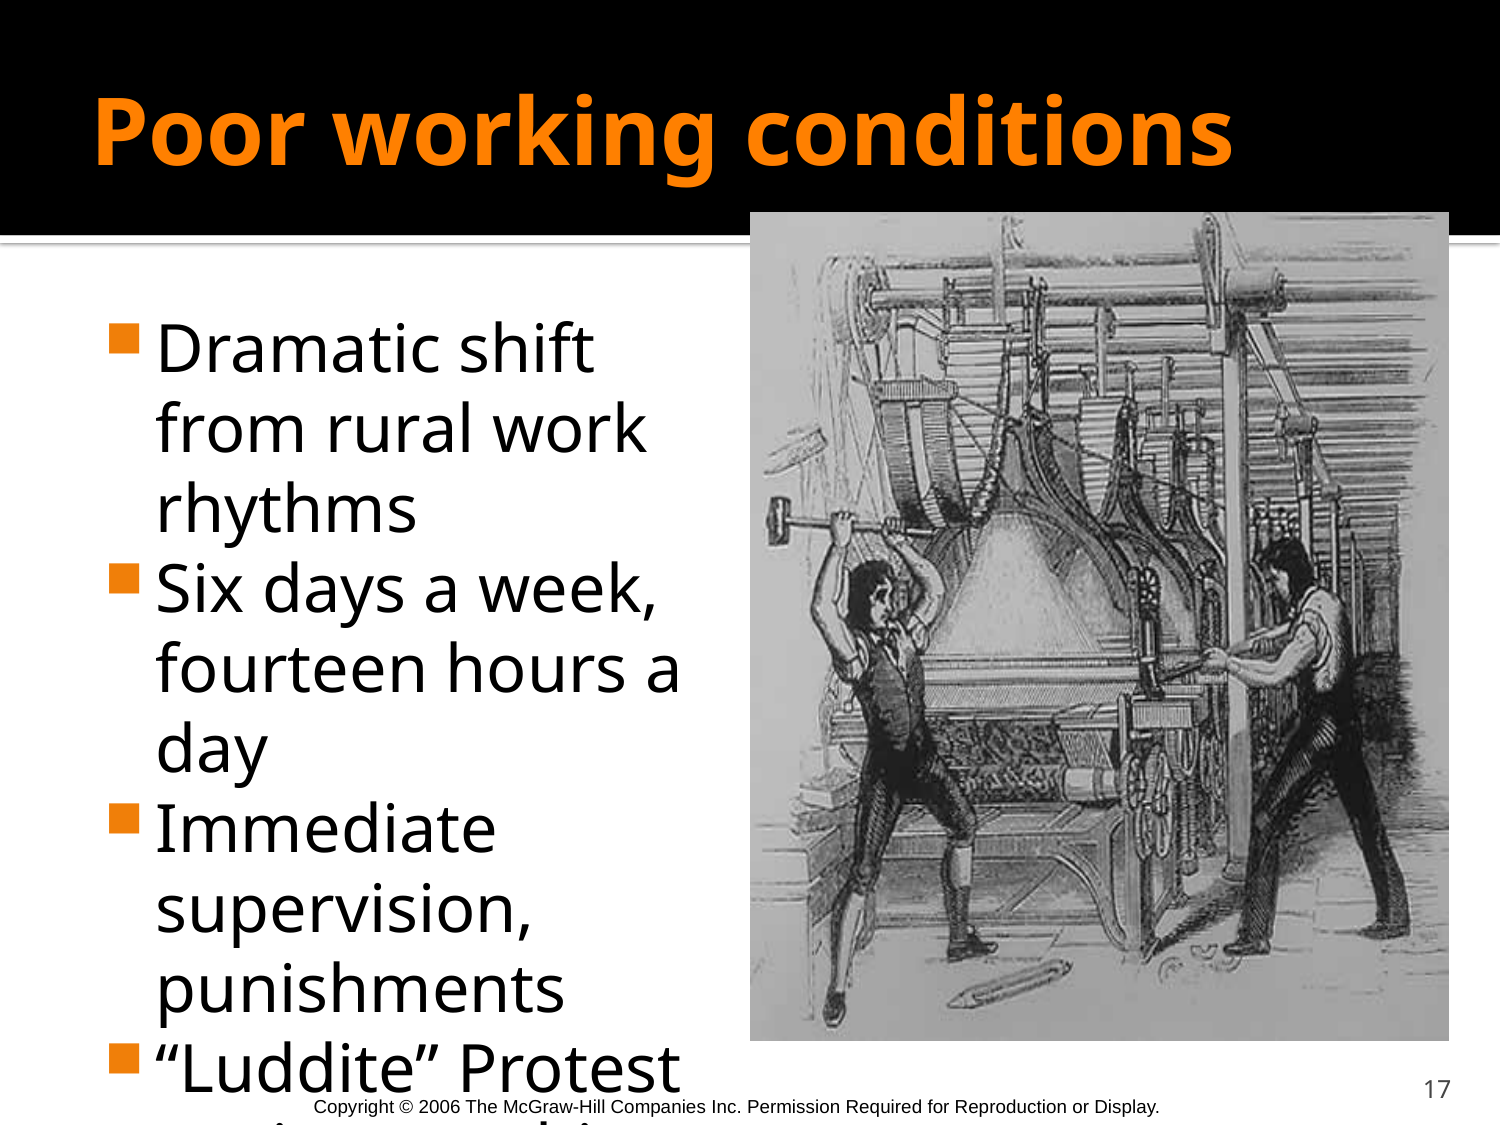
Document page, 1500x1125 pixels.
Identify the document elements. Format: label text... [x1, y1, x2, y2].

slide_number 17 [1345, 1062, 1467, 1108]
picture [749, 212, 1449, 1041]
title Poor working conditions [75, 24, 1425, 231]
list Dramatic shift from rural work rhythms Six days a week, fourteen hours a day Immediate supervision, punishments “Luddite” Protest against machines 1811-1816 [74, 290, 738, 1050]
